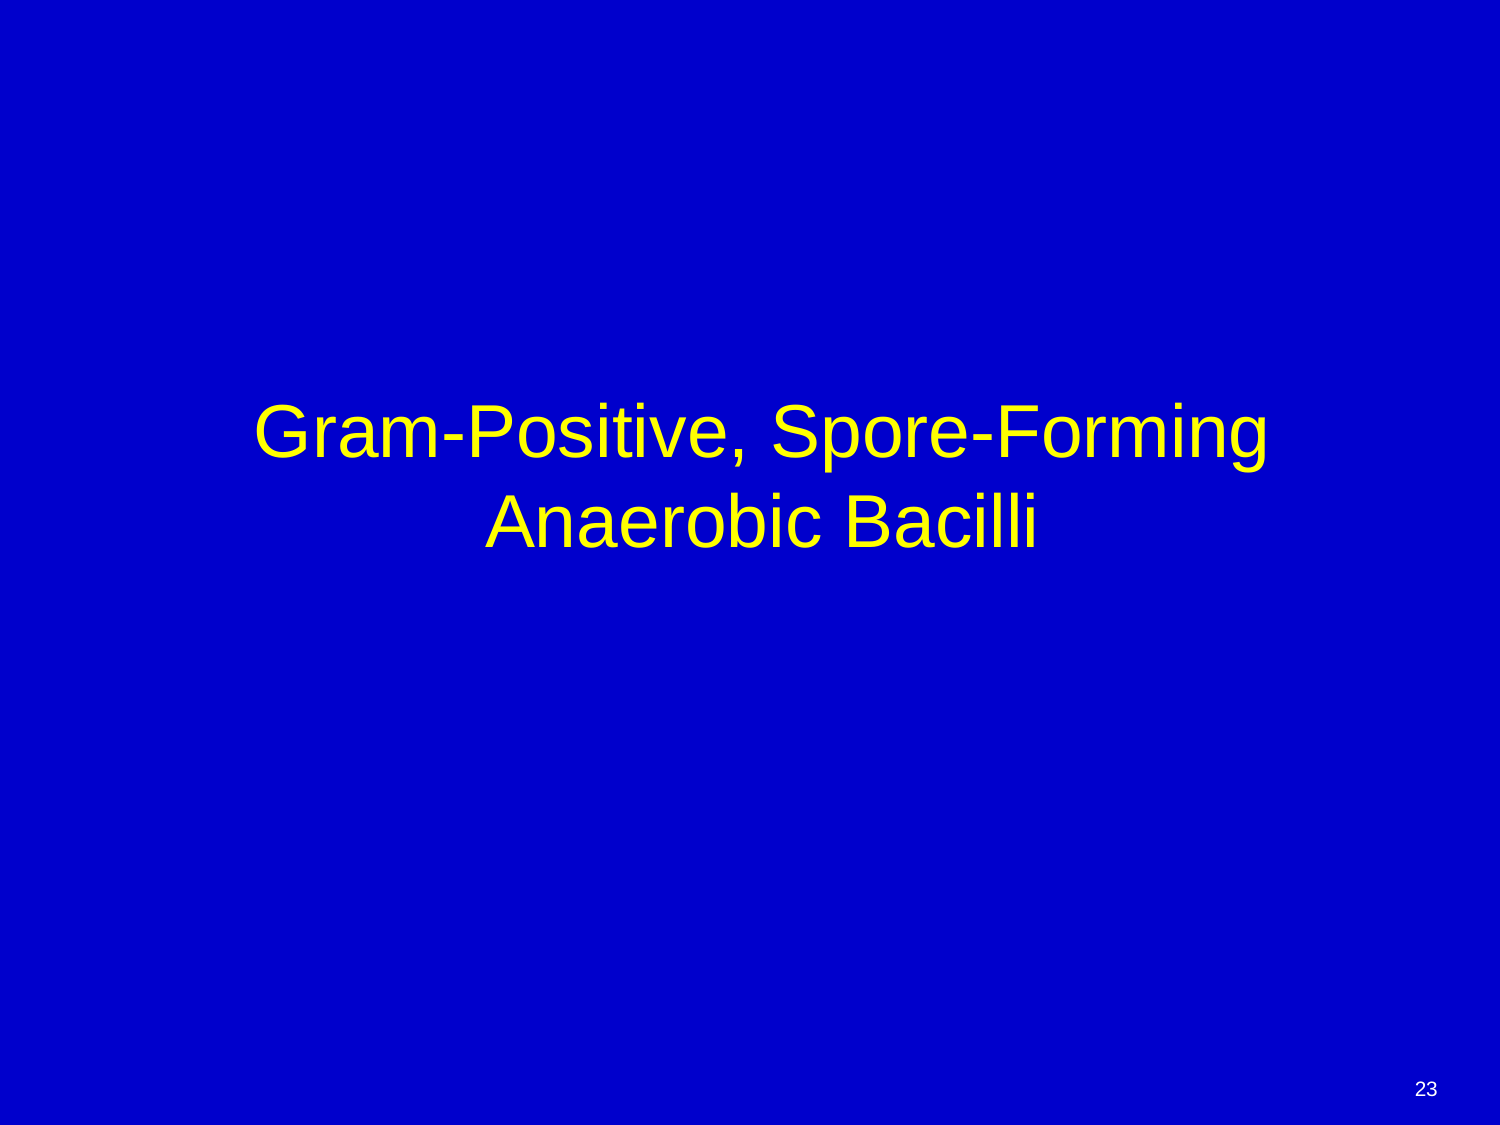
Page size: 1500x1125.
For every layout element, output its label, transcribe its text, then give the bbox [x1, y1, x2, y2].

title Gram-Positive, Spore-Forming Anaerobic Bacilli [124, 374, 1401, 599]
